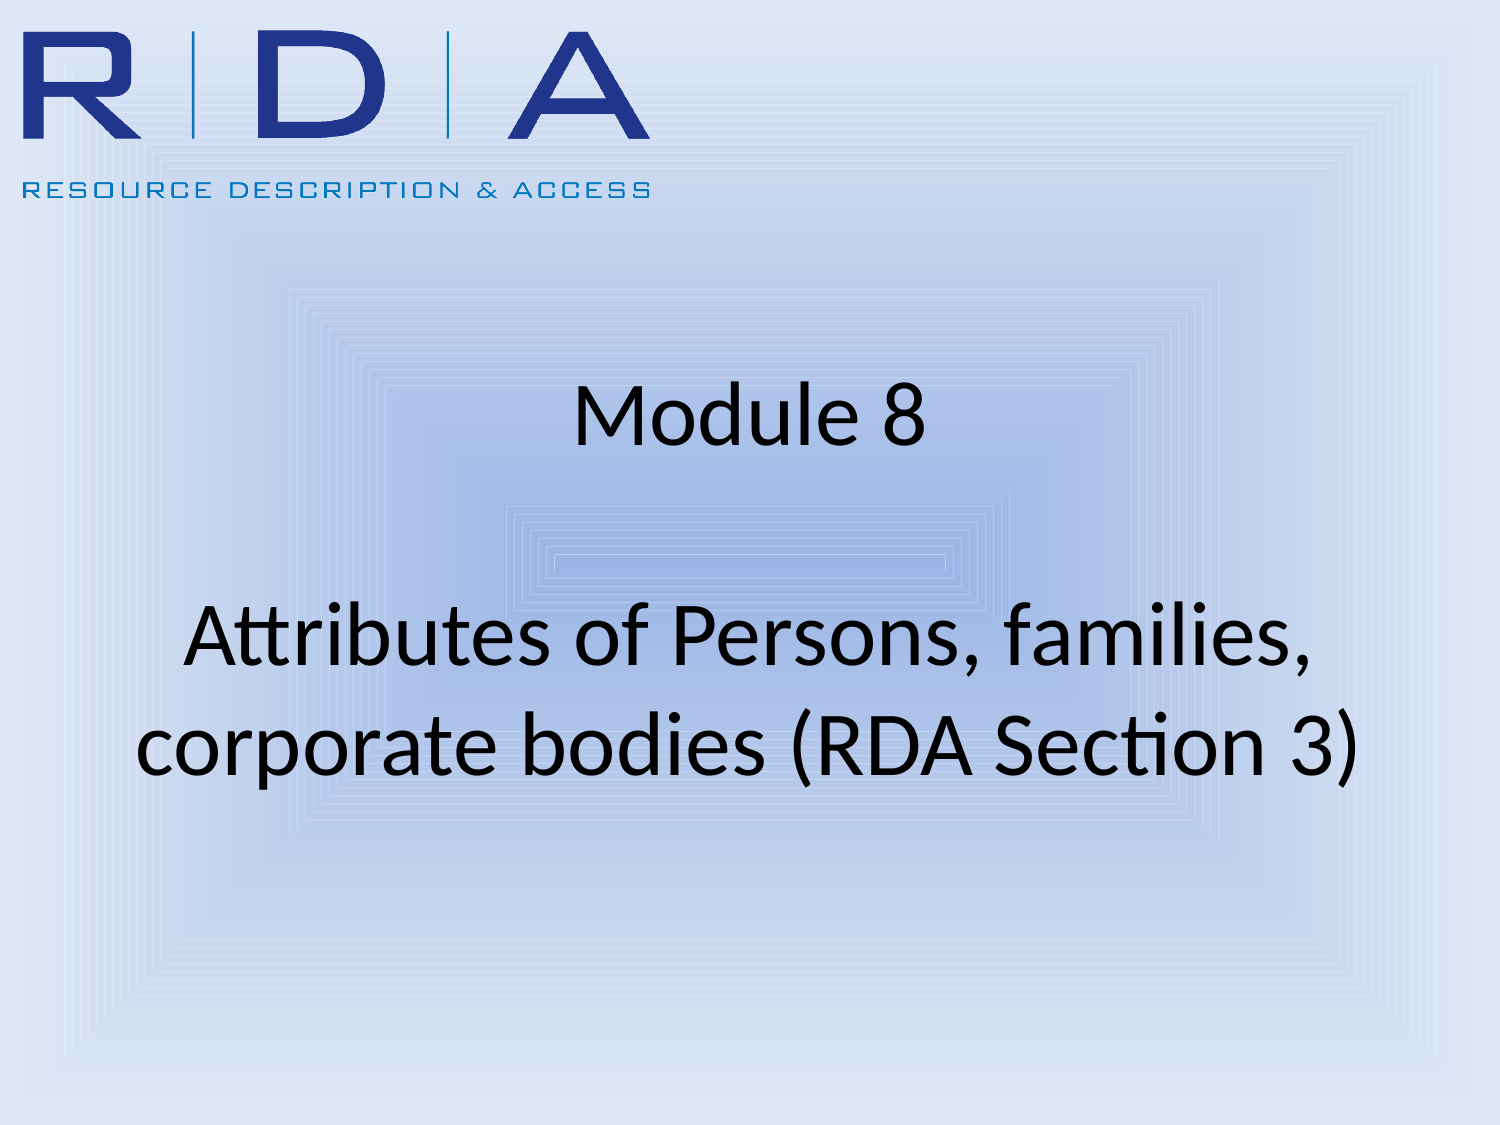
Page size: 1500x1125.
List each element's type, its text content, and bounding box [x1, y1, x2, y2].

title Module 8 Attributes of Persons, families, corporate bodies (RDA Section 3) [112, 349, 1388, 799]
picture [23, 23, 650, 198]
